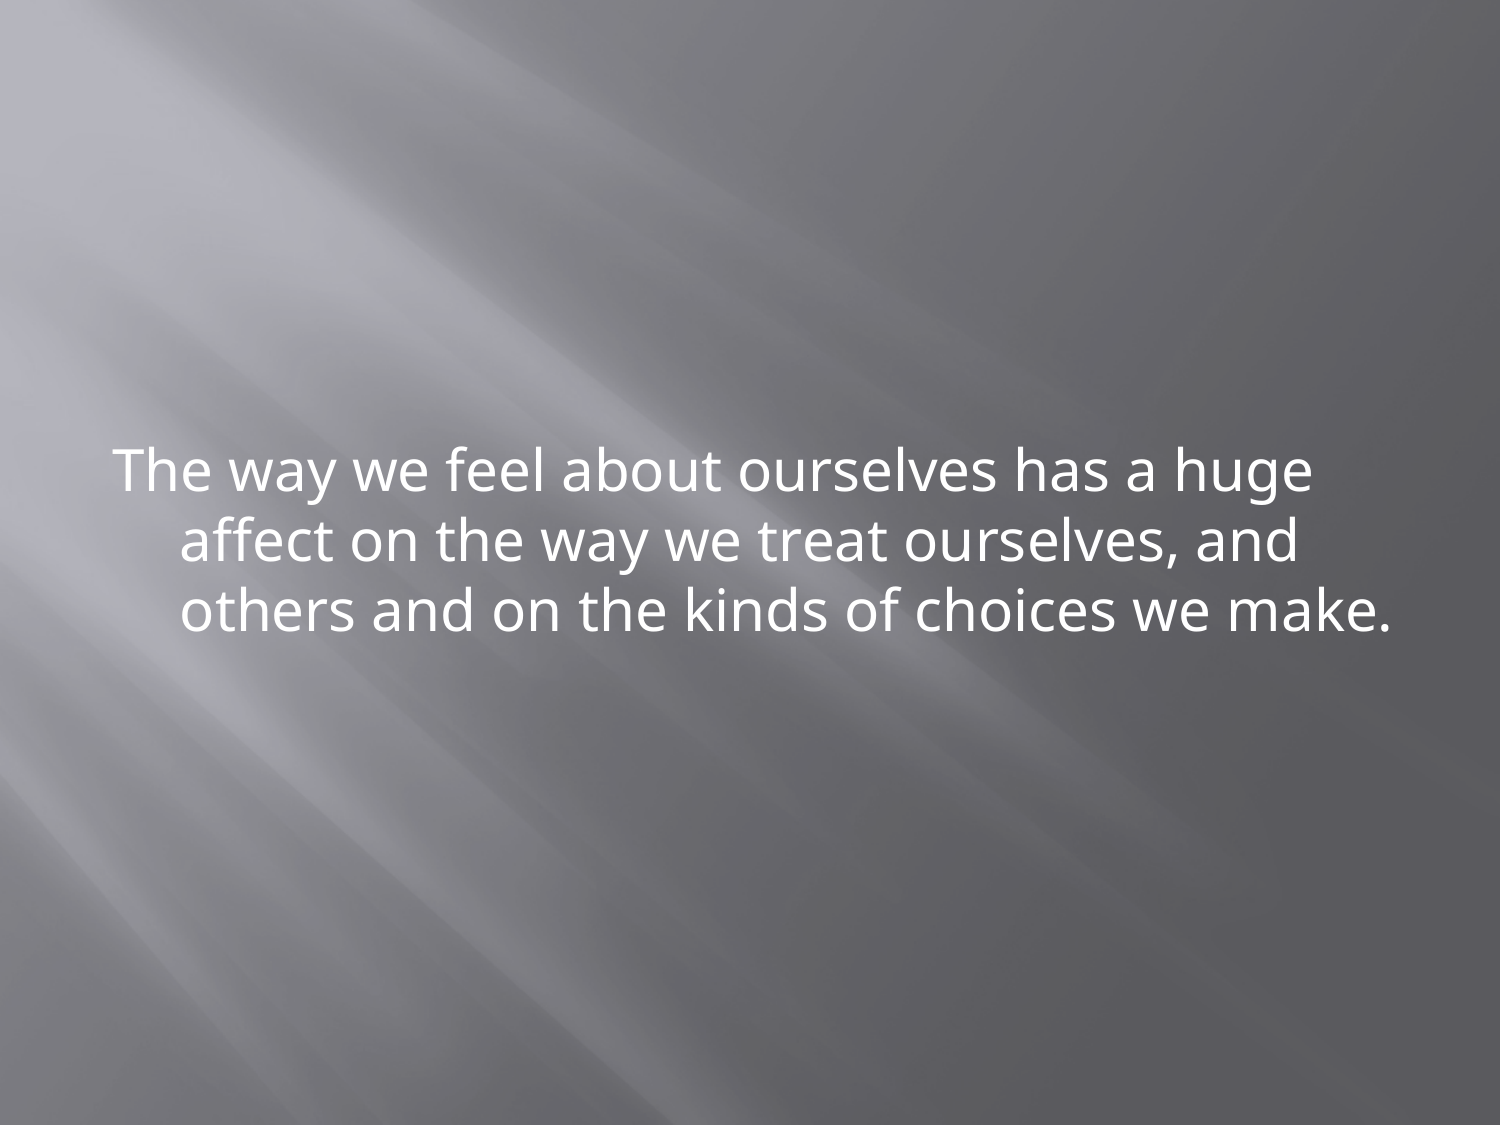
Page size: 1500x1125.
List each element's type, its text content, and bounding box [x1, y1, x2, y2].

list The way we feel about ourselves has a huge affect on the way we treat ourselves, and others and on the kinds of choices we make. [75, 262, 1425, 1035]
